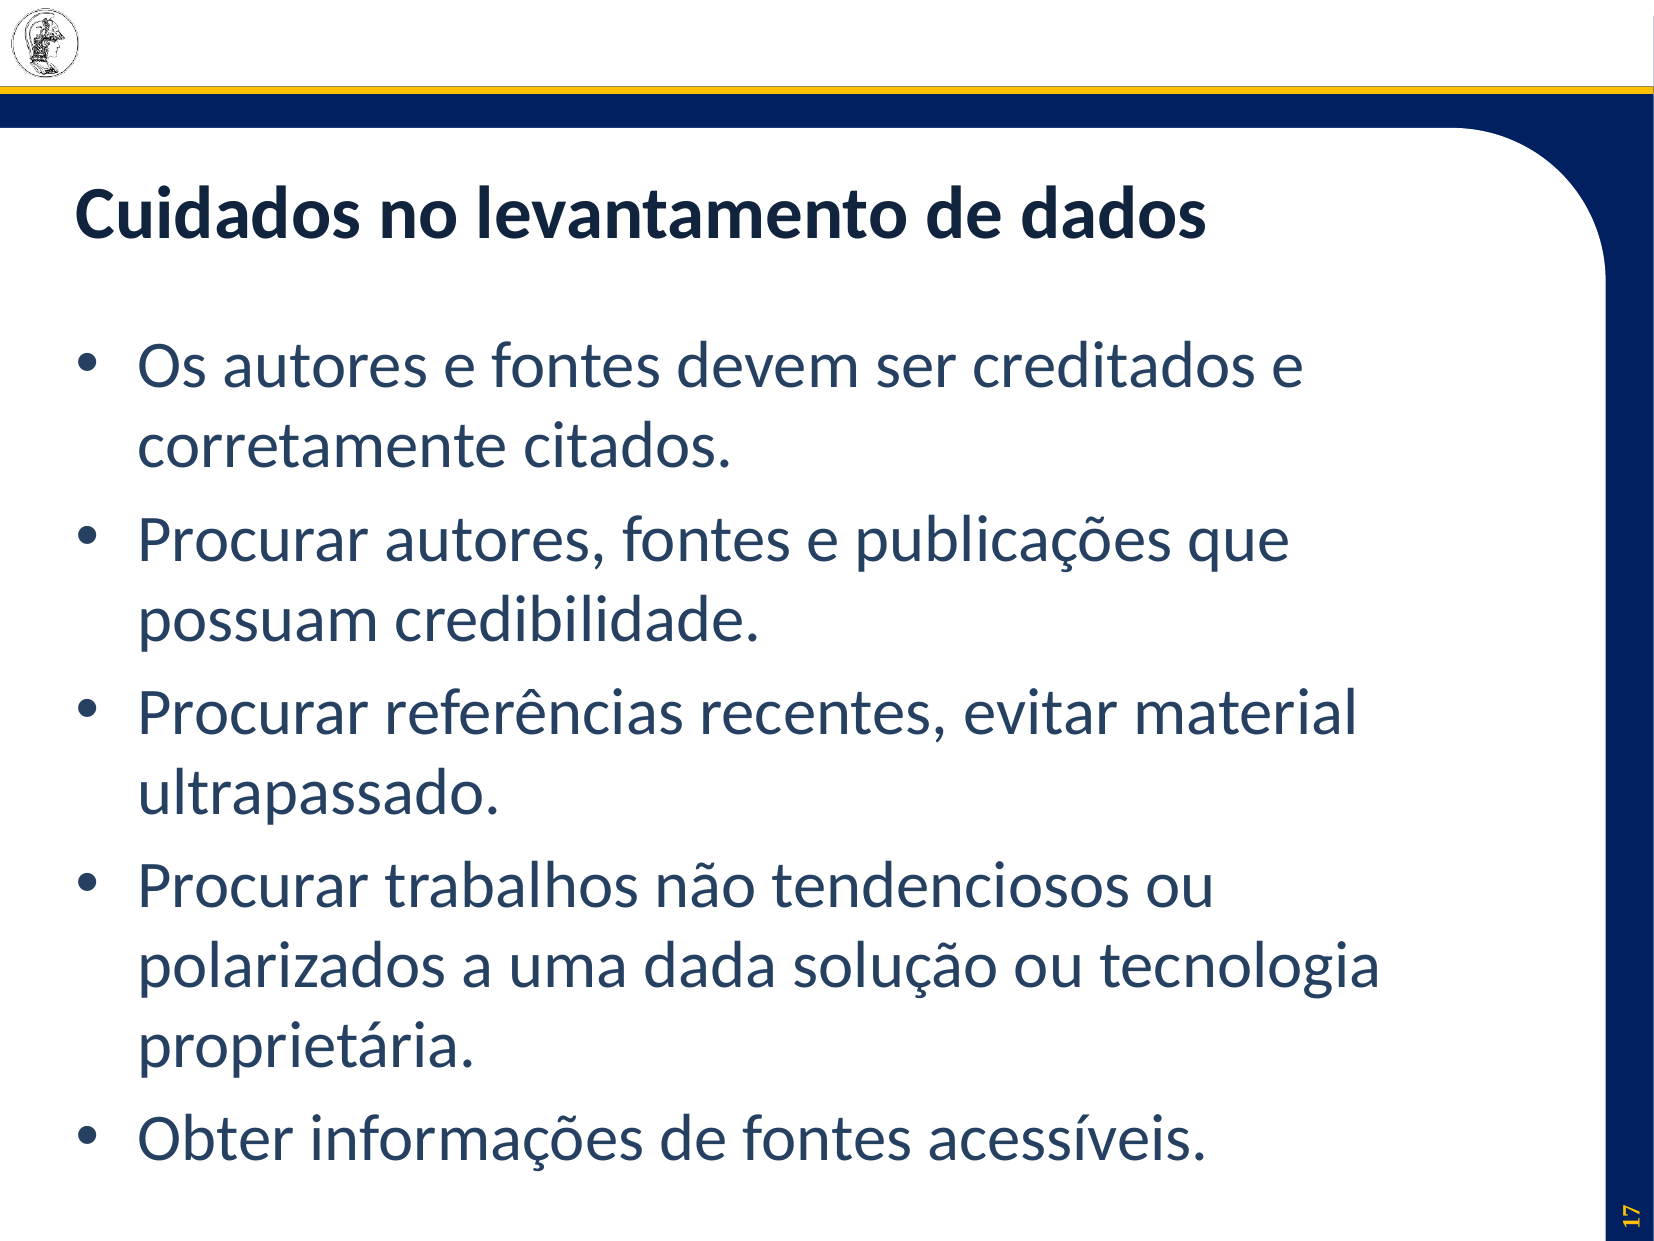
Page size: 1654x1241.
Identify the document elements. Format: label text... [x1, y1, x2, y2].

title Cuidados no levantamento de dados [58, 127, 1548, 290]
picture [11, 8, 79, 78]
list Os autores e fontes devem ser creditados e corretamente citados. Procurar autores, fontes e publicações que possuam credibilidade. Procurar referências recentes, evitar material ultrapassado. Procurar trabalhos não tendenciosos ou polarizados a uma dada solução ou tecnologia proprietária. Obter informações de fontes acessíveis. [58, 312, 1548, 1241]
